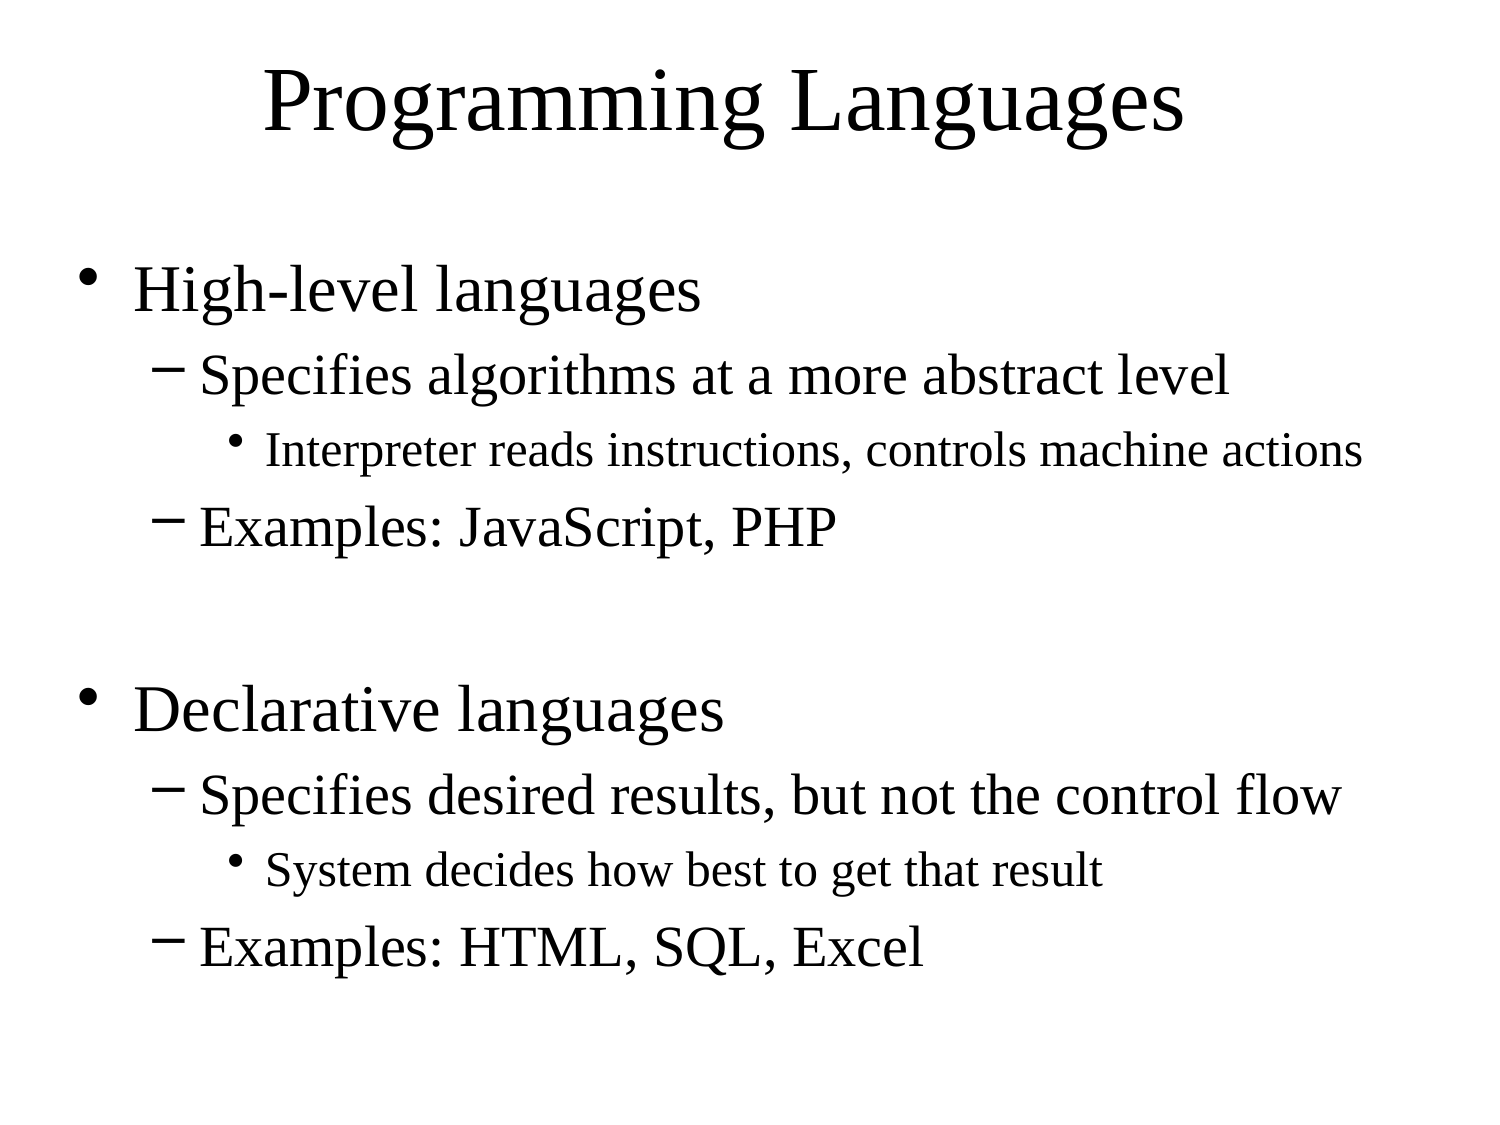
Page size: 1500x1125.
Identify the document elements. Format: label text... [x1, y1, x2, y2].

title Programming Languages [87, 0, 1363, 188]
list High-level languages Specifies algorithms at a more abstract level Interpreter reads instructions, controls machine actions Examples: JavaScript, PHP Declarative languages Specifies desired results, but not the control flow System decides how best to get that result Examples: HTML, SQL, Excel [62, 237, 1438, 913]
